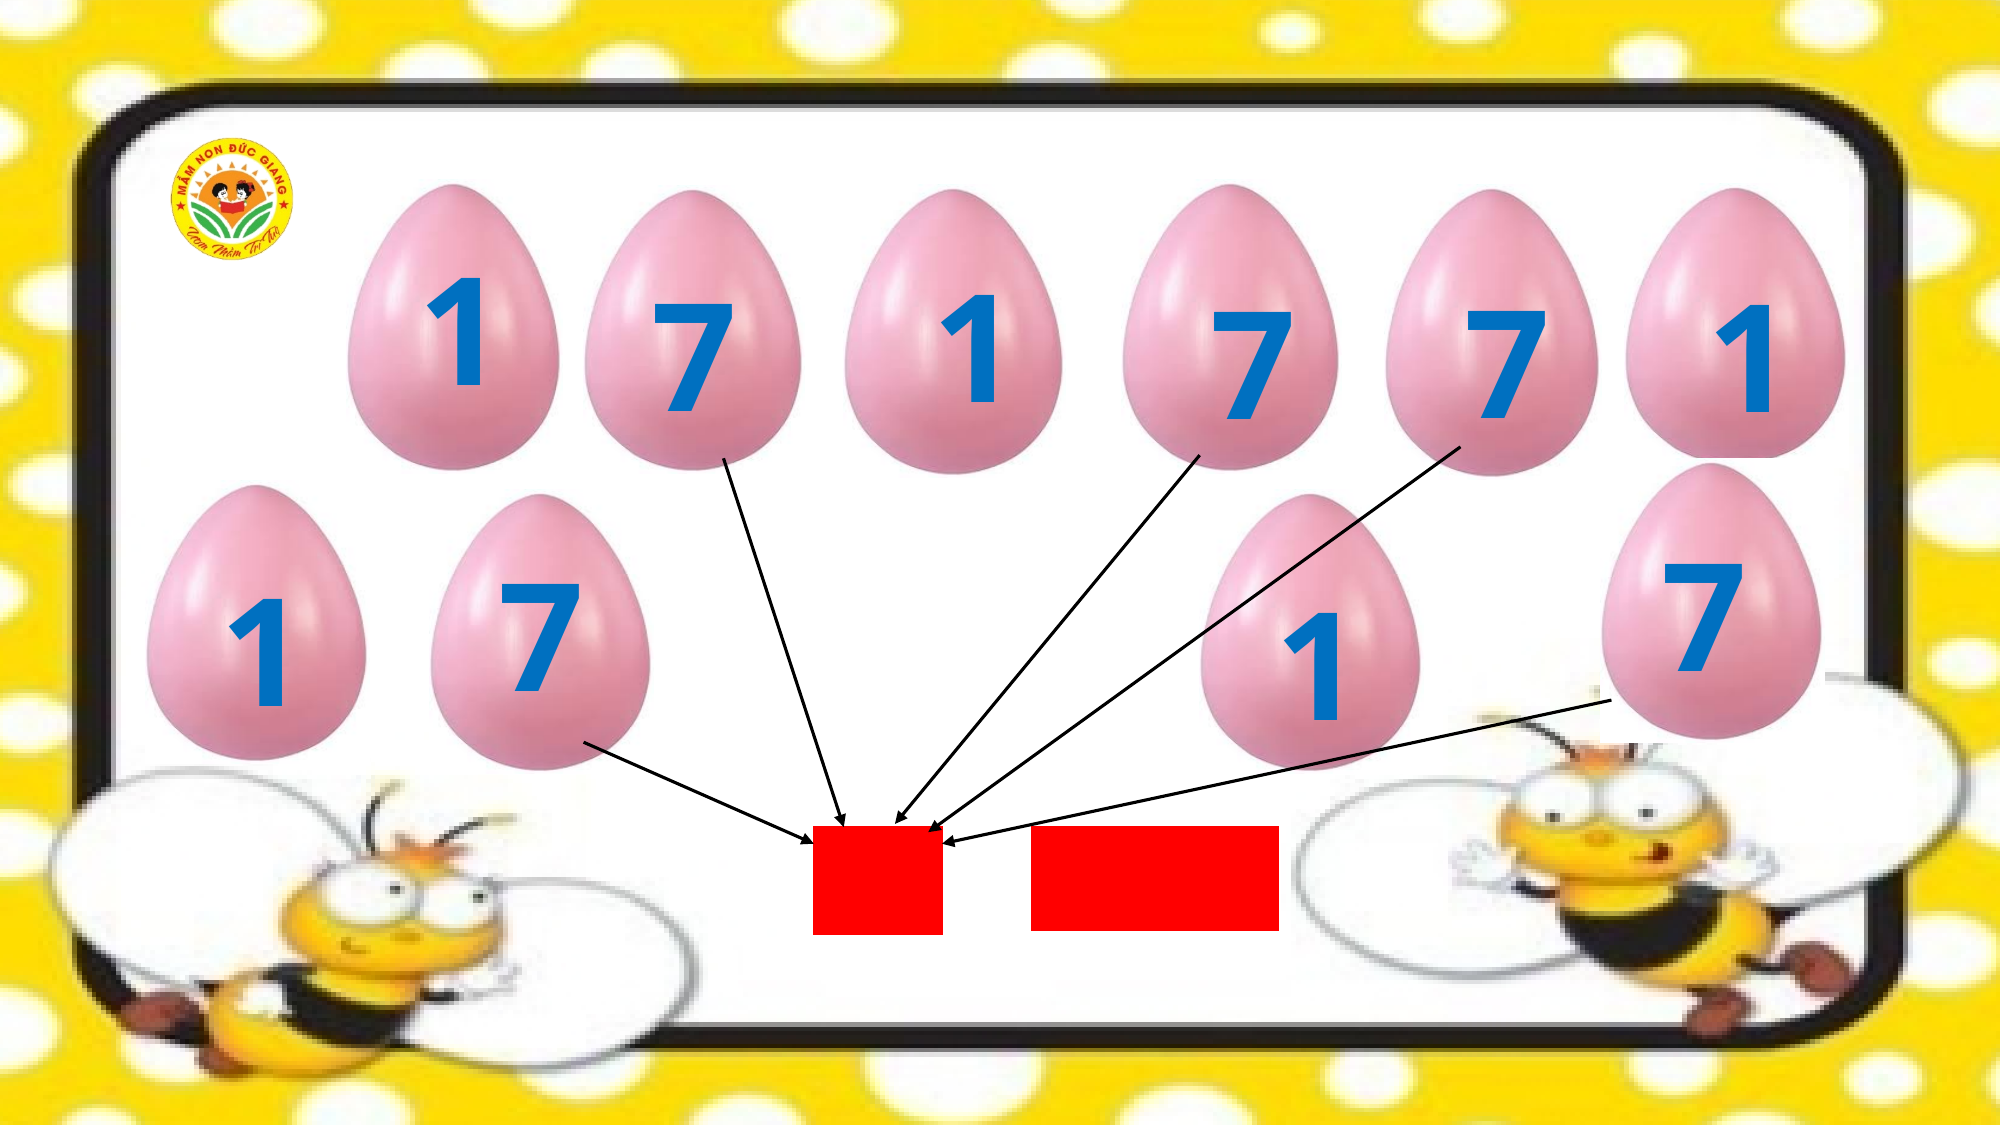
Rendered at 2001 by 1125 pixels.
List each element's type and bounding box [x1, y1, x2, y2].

text_box [894, 455, 928, 824]
text_box [723, 458, 844, 828]
text_box [928, 446, 1461, 833]
text_box [941, 700, 1612, 844]
text_box [583, 742, 814, 844]
picture [0, 0, 2000, 1125]
